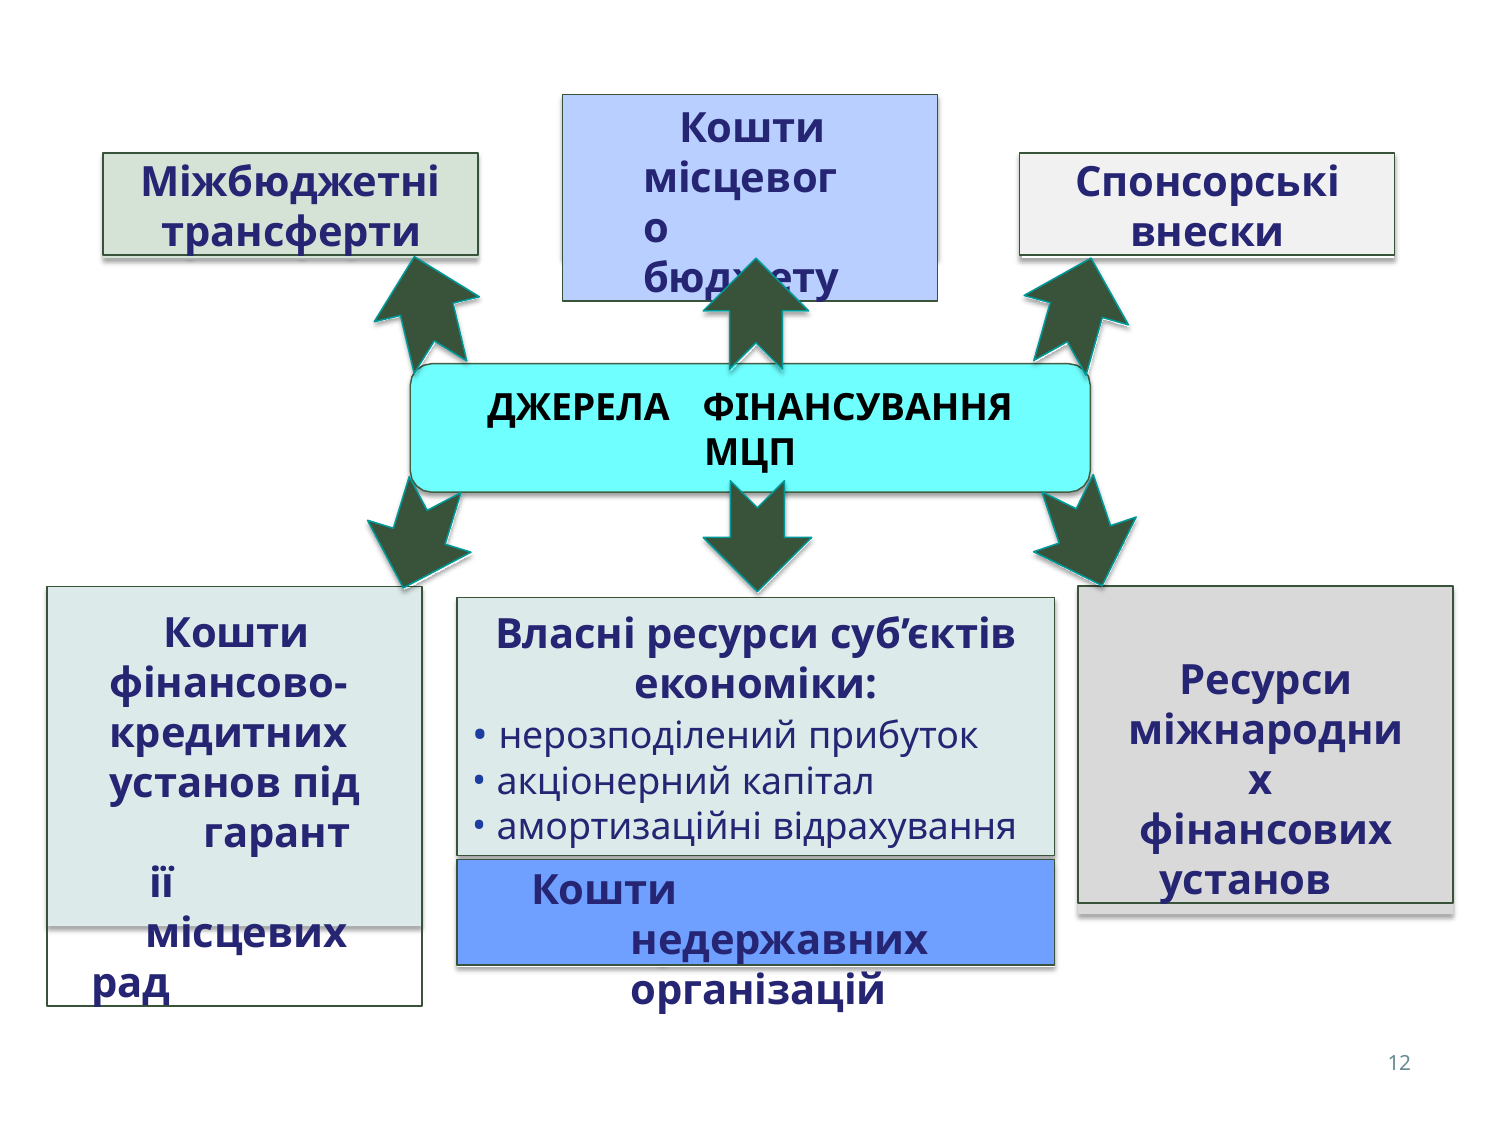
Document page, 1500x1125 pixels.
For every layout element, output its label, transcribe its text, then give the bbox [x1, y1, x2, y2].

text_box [441, 613, 1065, 881]
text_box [40, 583, 429, 942]
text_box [1071, 583, 1460, 925]
text_box Кошти недержавних організацій [457, 1007, 1054, 1013]
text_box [448, 845, 1063, 999]
text_box Кошти фінансово- кредитних установ під гарантії місцевих рад [47, 950, 423, 1007]
slide_number 12 [1381, 1047, 1417, 1125]
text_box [1013, 138, 1401, 292]
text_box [358, 251, 1145, 604]
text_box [96, 138, 486, 292]
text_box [556, 84, 944, 250]
